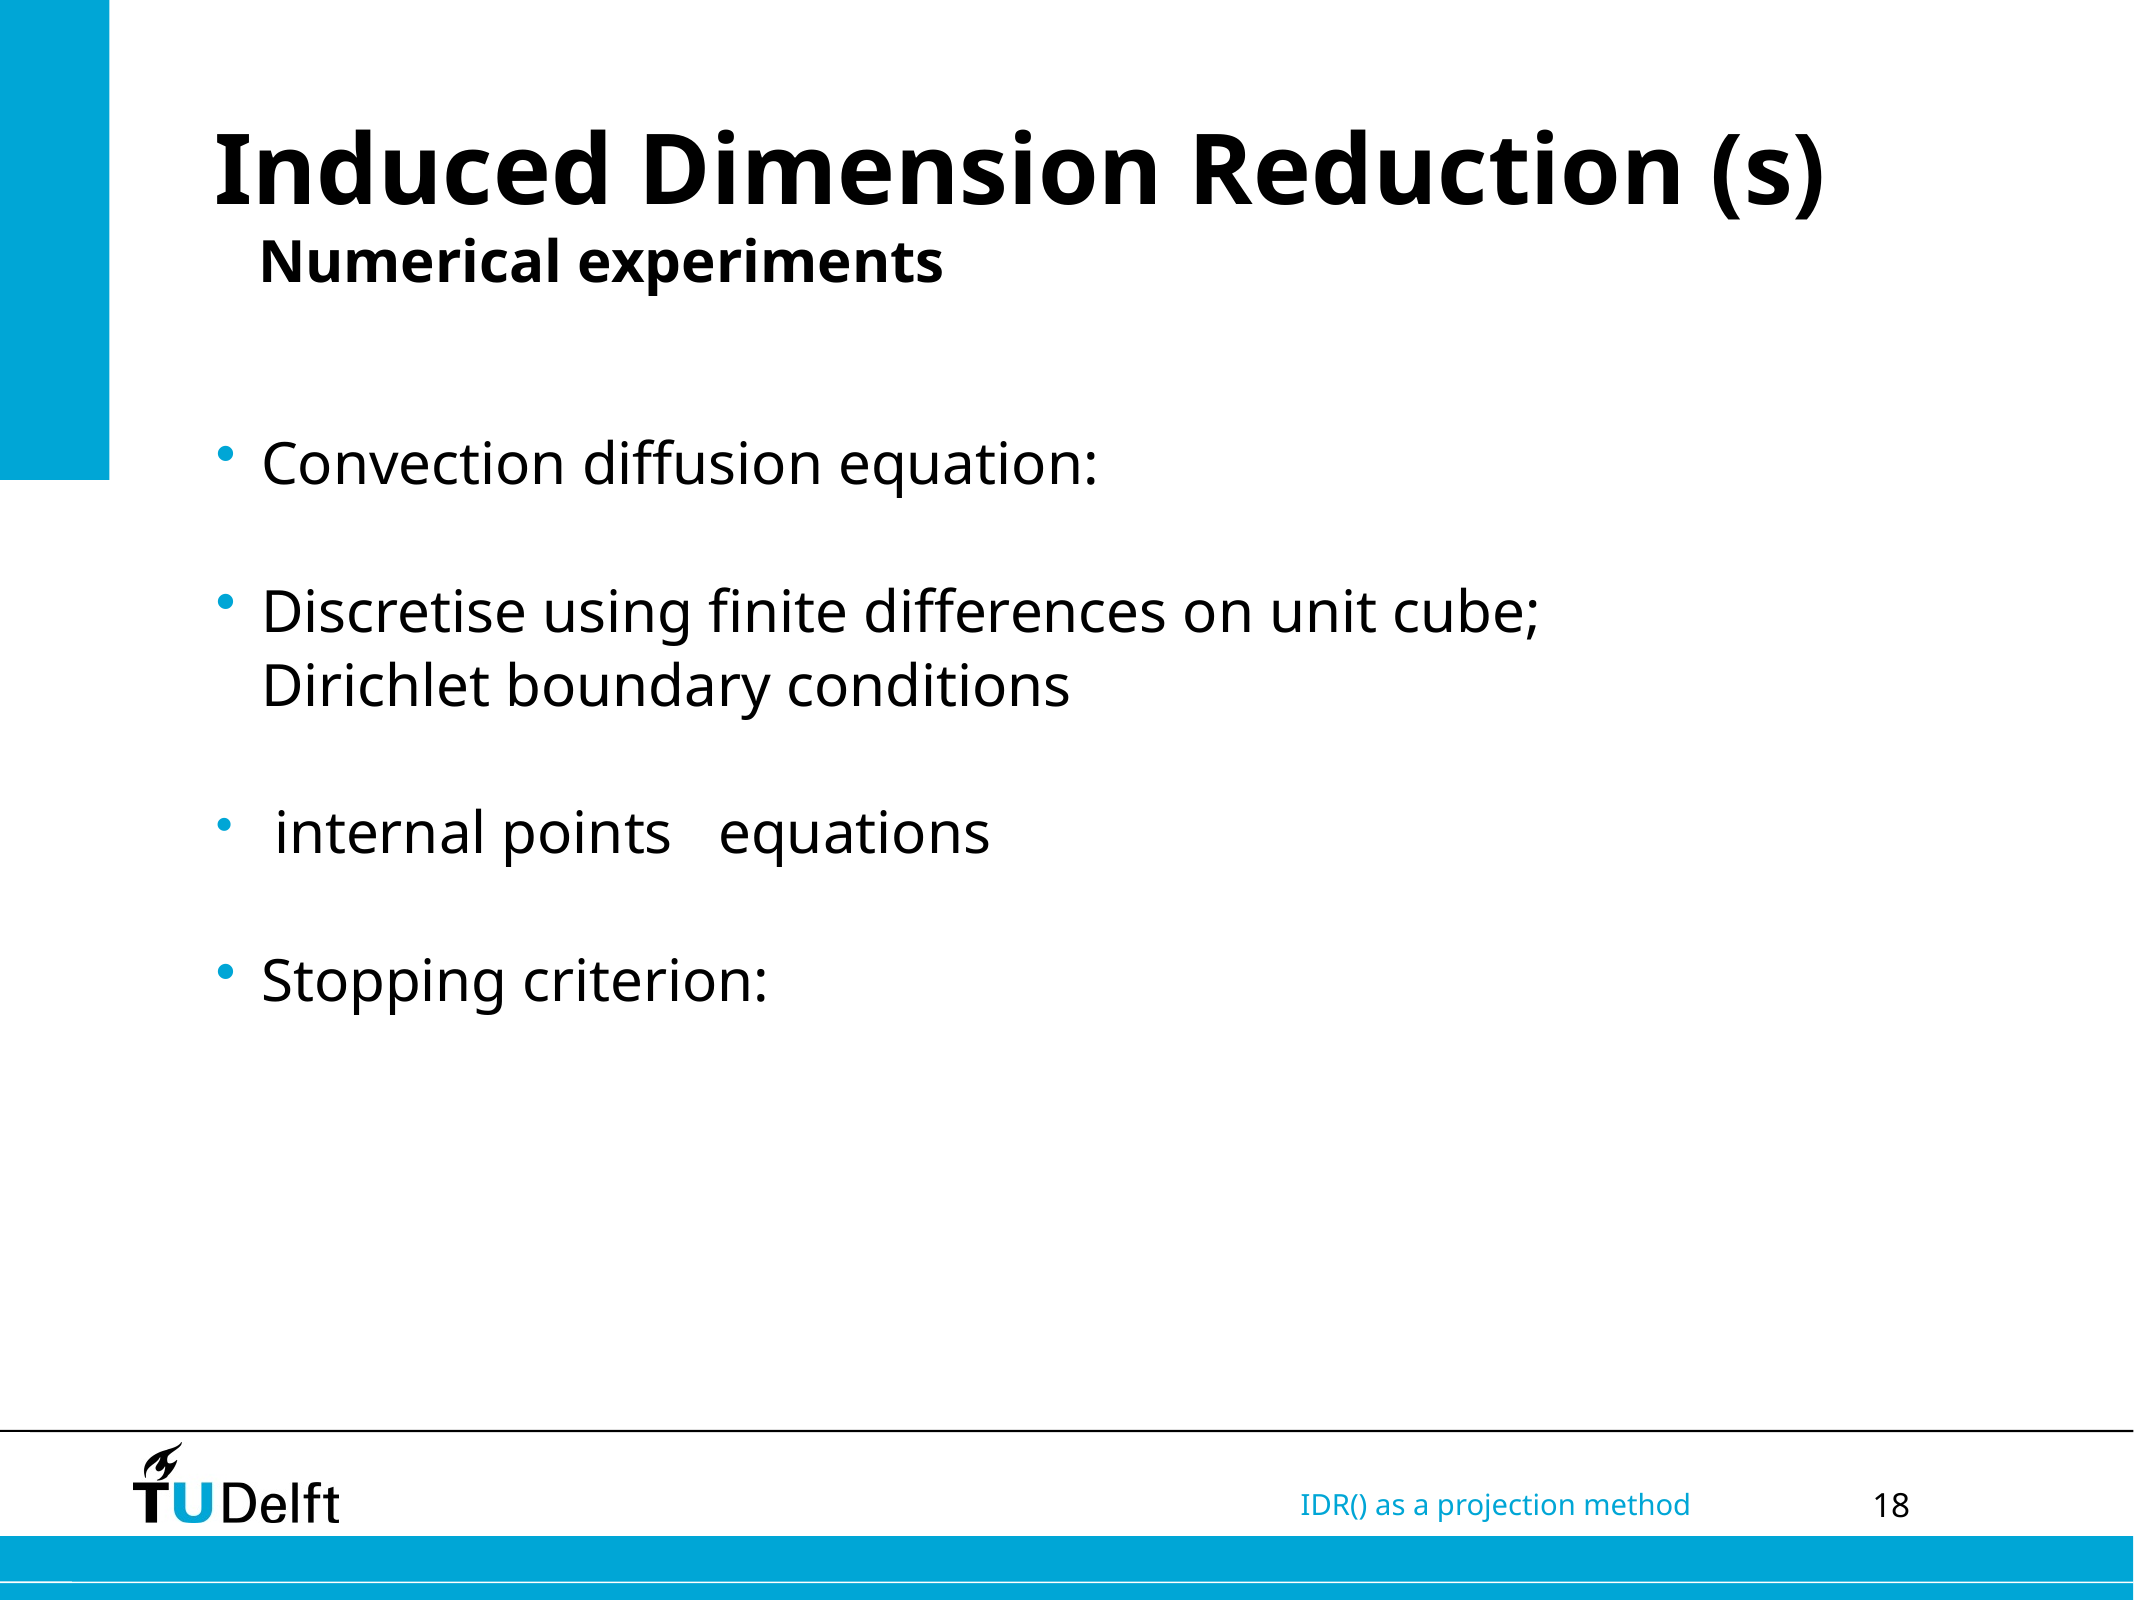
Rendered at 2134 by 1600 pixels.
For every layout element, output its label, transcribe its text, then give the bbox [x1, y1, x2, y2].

title Induced Dimension Reduction (s) Numerical experiments [214, 106, 1885, 269]
picture [133, 1442, 339, 1523]
